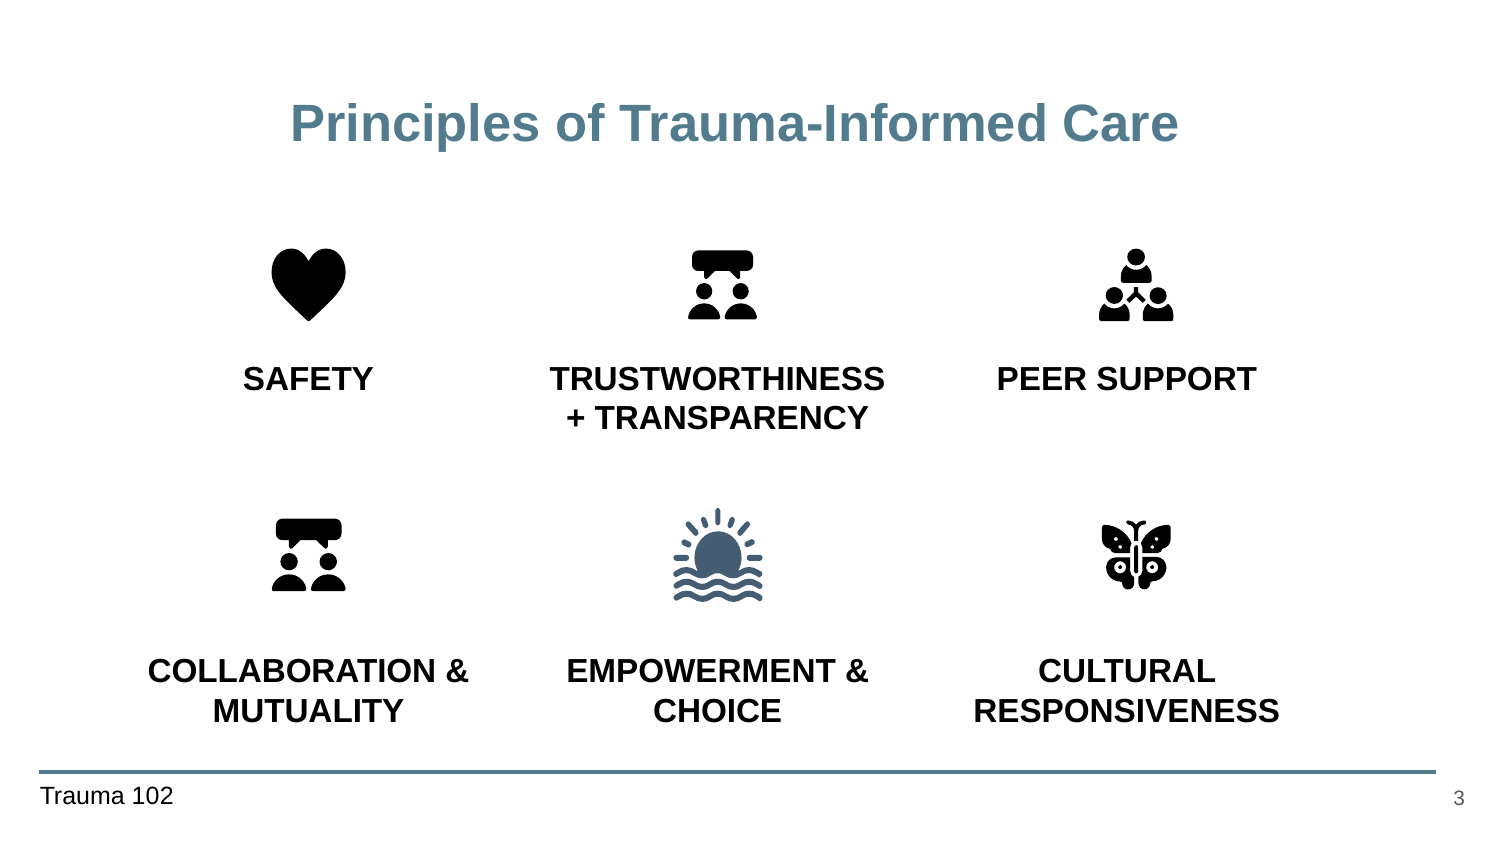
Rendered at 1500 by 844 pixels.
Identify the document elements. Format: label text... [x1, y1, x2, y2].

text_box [1098, 248, 1174, 322]
title Principles of Trauma-Informed Care [102, 72, 1369, 167]
title TRUSTWORTHINESS + TRANSPARENCY [532, 341, 904, 460]
title EMPOWERMENT & CHOICE [532, 634, 904, 707]
title PEER SUPPORT [941, 341, 1313, 415]
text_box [687, 250, 758, 320]
title SAFETY [123, 341, 494, 415]
title CULTURAL RESPONSIVENESS [941, 634, 1313, 707]
text_box [271, 248, 346, 322]
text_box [672, 507, 764, 603]
title COLLABORATION & MUTUALITY [123, 634, 494, 707]
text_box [1101, 520, 1171, 590]
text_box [271, 518, 346, 592]
